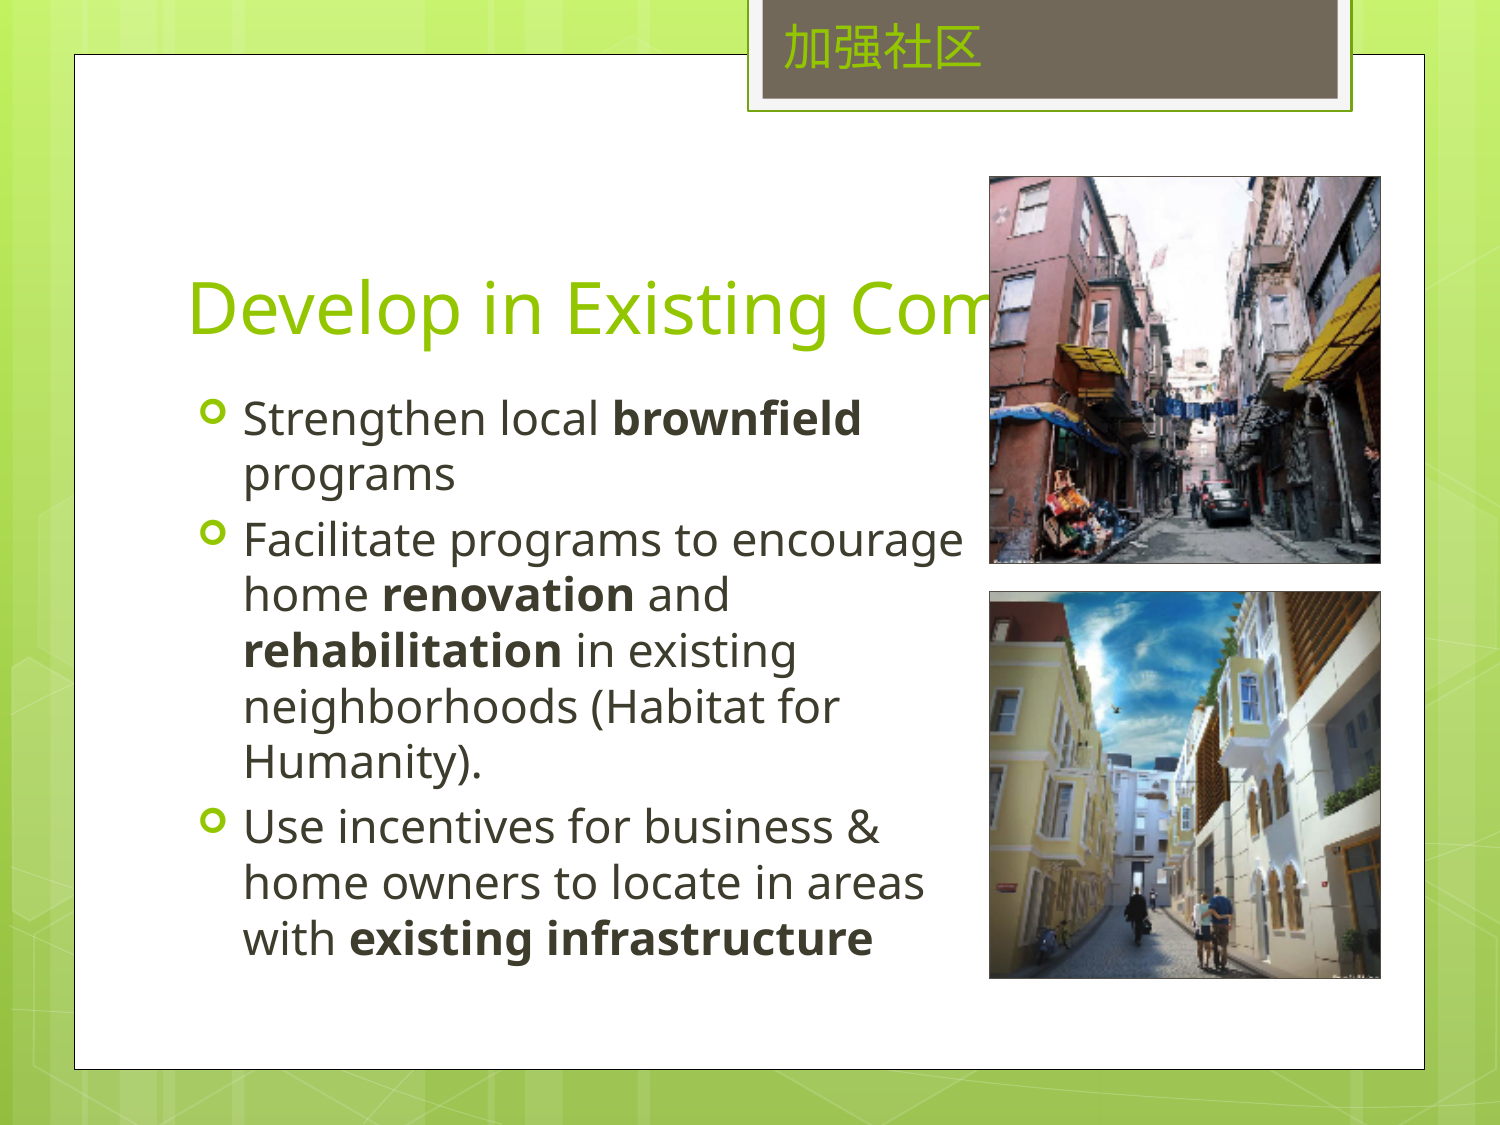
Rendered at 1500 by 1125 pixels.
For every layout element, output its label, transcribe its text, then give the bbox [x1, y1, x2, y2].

picture [988, 176, 1381, 564]
list Strengthen local brownfield programs Facilitate programs to encourage home renovation and rehabilitation in existing neighborhoods (Habitat for Humanity). Use incentives for business & home owners to locate in areas with existing infrastructure [171, 381, 990, 979]
title Develop in Existing Communities [171, 168, 983, 357]
picture [988, 591, 1381, 979]
text_box 加强社区 [768, 8, 1329, 263]
